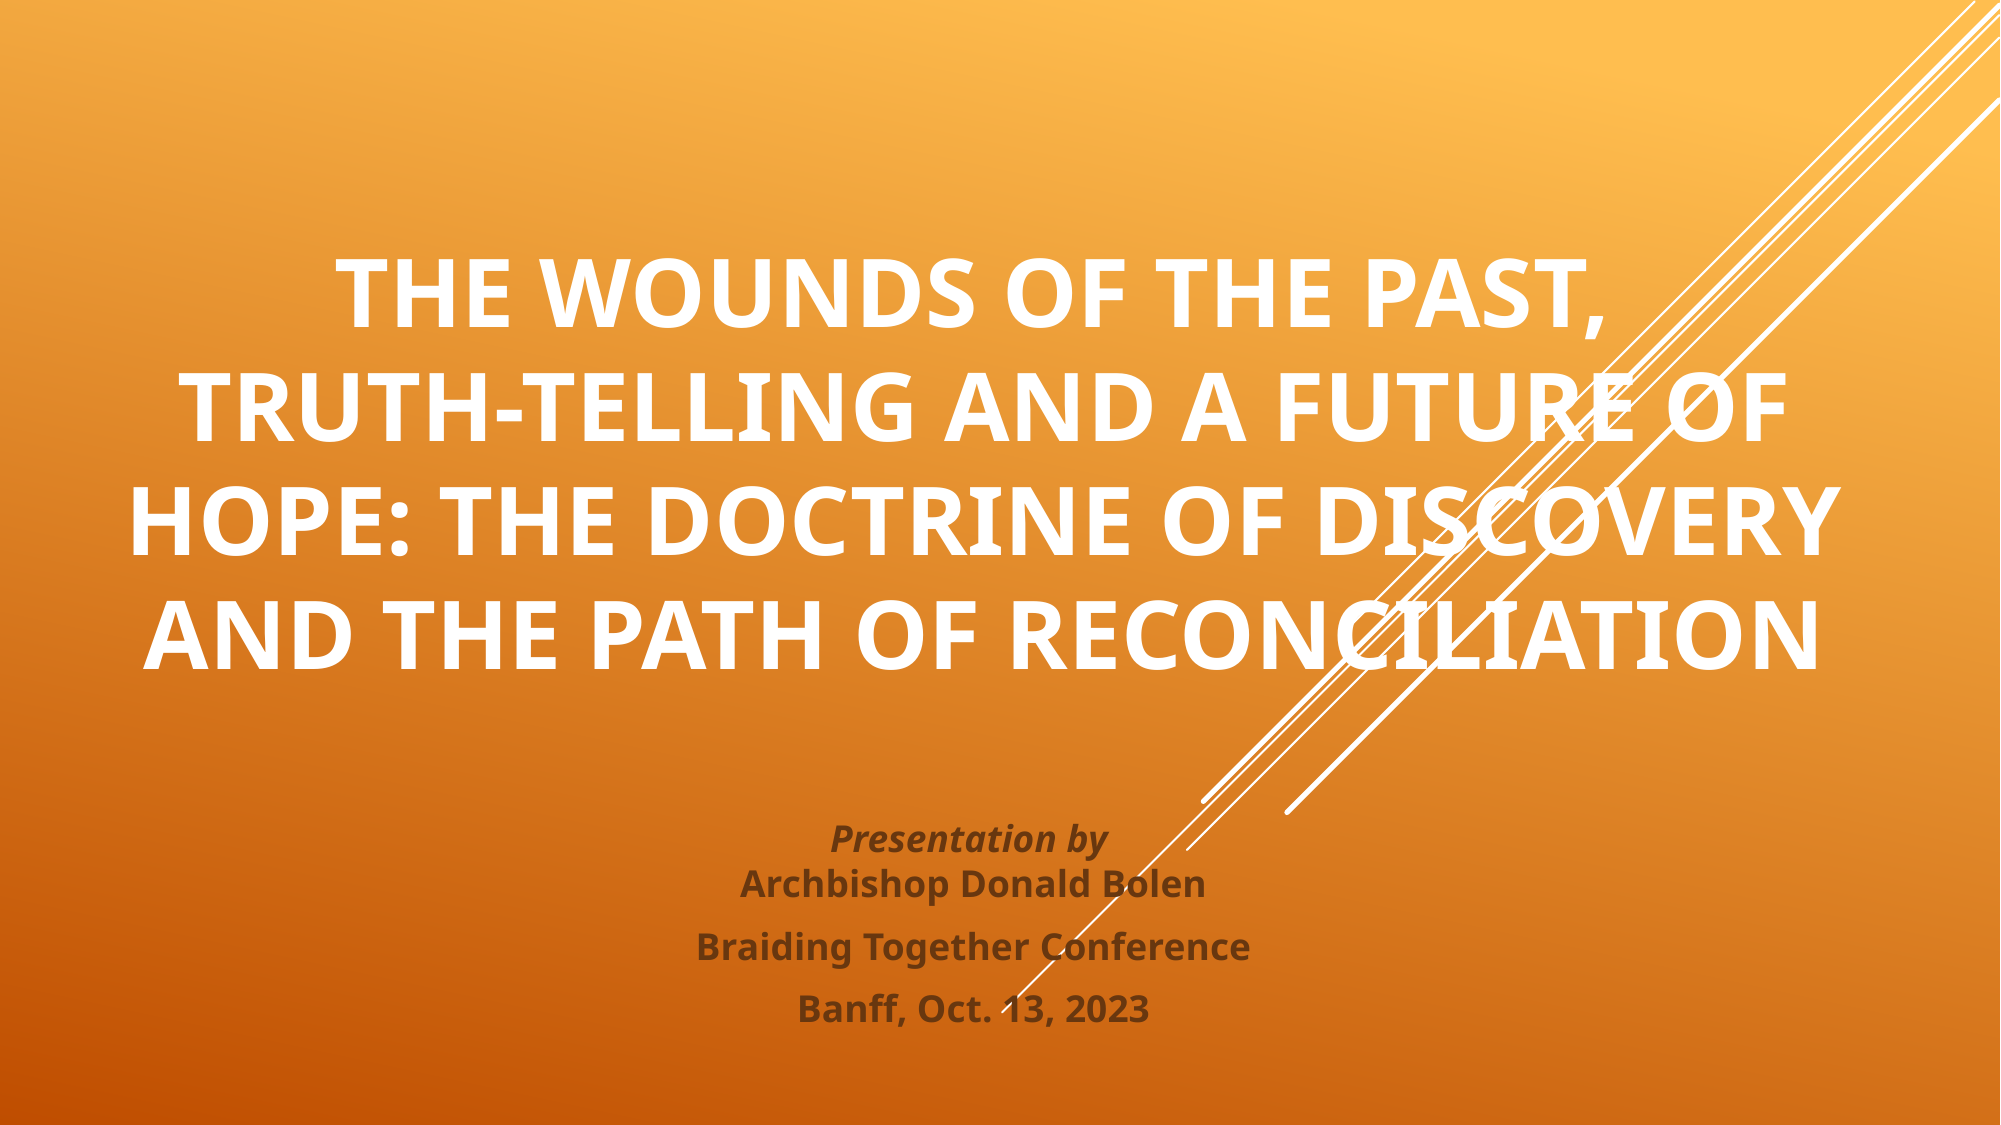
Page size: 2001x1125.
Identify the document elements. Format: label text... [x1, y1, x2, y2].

subtitle Presentation by Archbishop Donald Bolen Braiding Together Conference Banff, Oct. 13, 2023 [102, 808, 1845, 1040]
title The Wounds of the Past, Truth-telling and A Future of Hope: The Doctrine of Discovery and the Path of Reconciliation [102, 207, 1866, 697]
